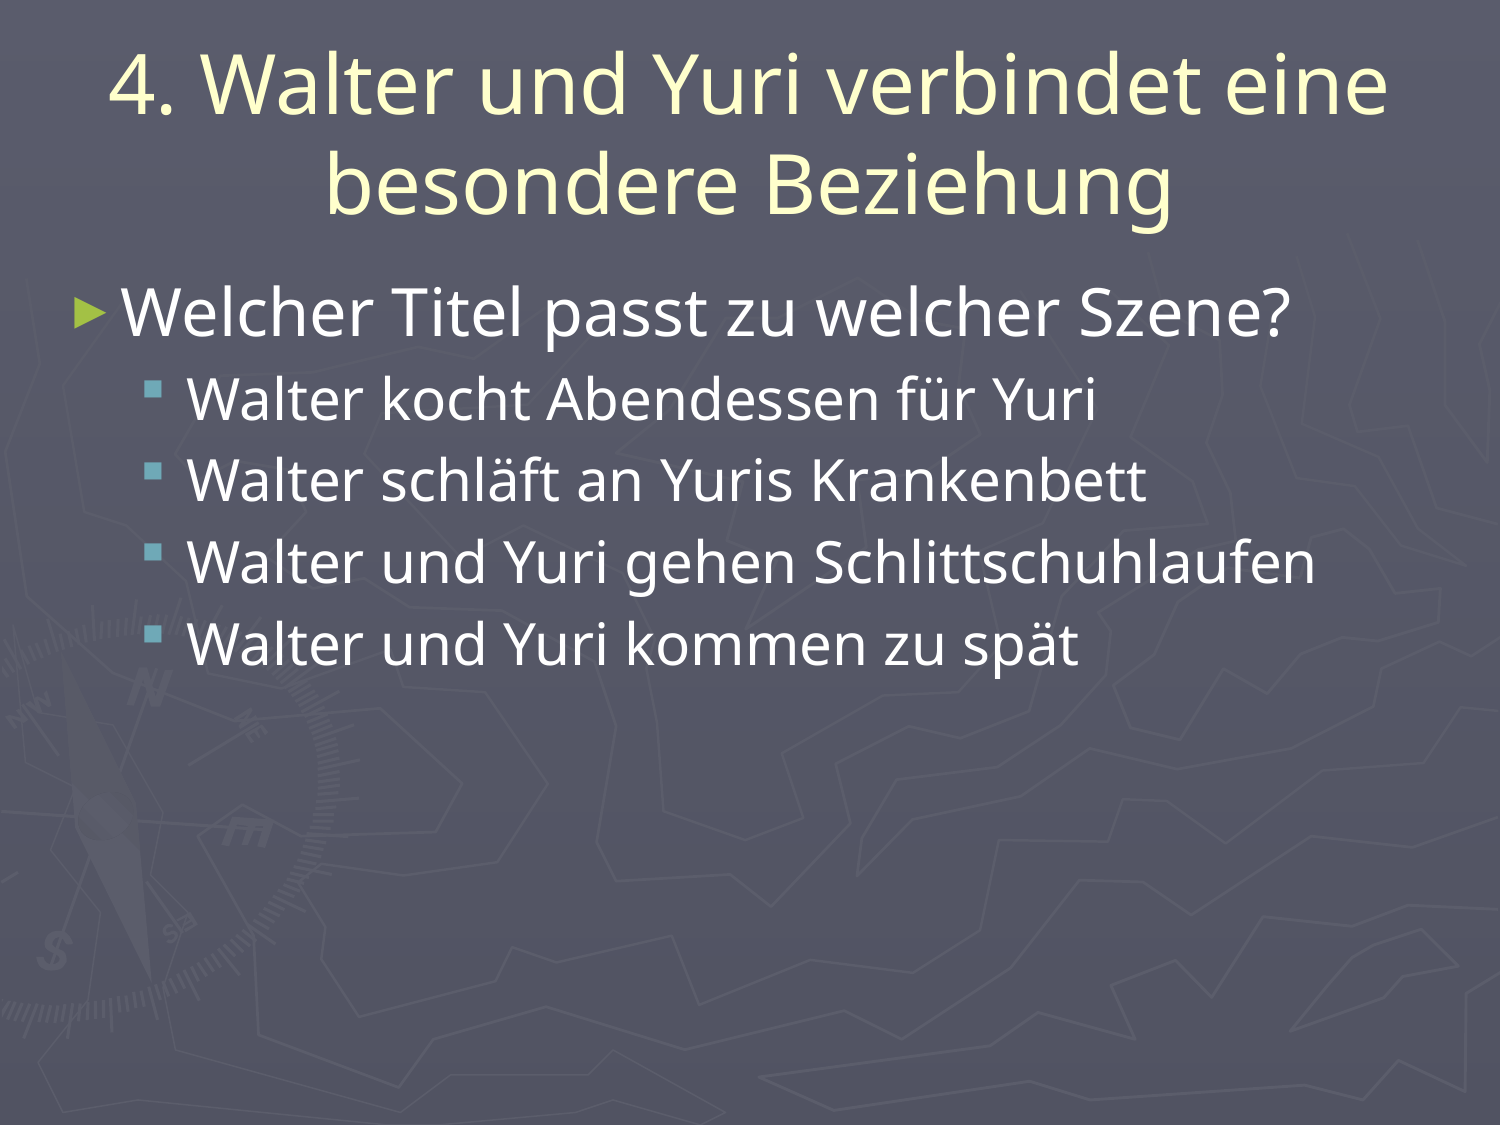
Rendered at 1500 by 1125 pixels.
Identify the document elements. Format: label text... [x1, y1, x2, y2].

list Welcher Titel passt zu welcher Szene? Walter kocht Abendessen für Yuri Walter schläft an Yuris Krankenbett Walter und Yuri gehen Schlittschuhlaufen Walter und Yuri kommen zu spät [49, 262, 1451, 1001]
title 4. Walter und Yuri verbindet eine besondere Beziehung [49, 37, 1451, 225]
